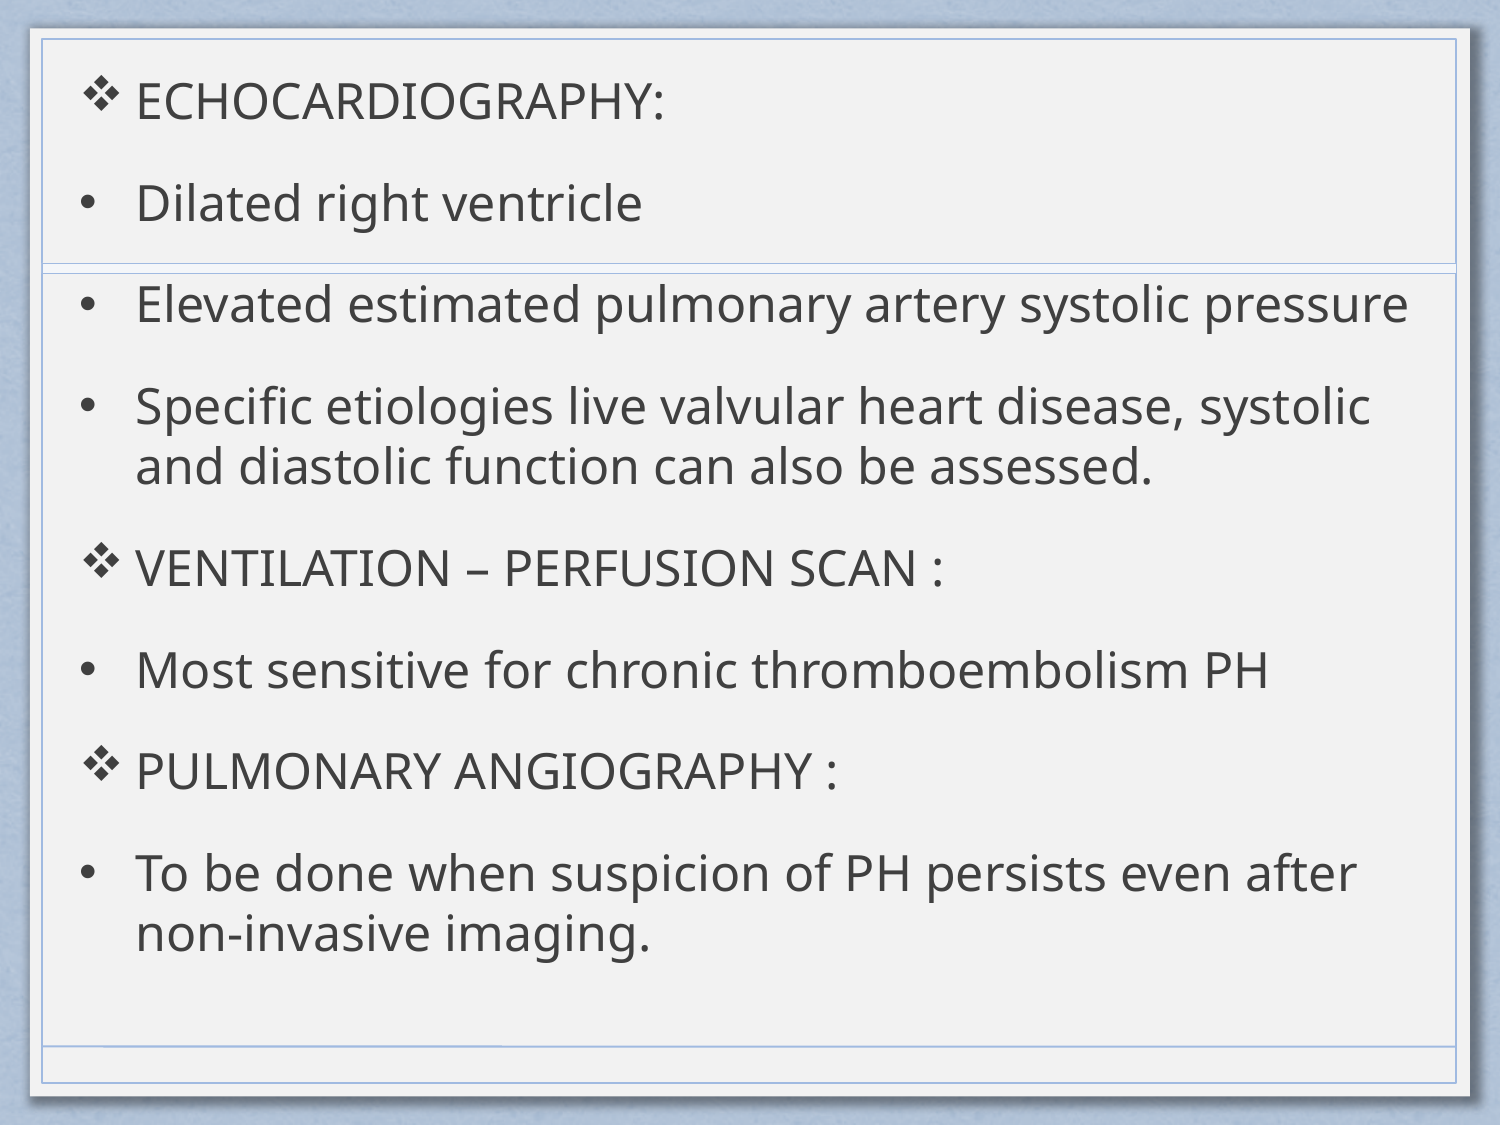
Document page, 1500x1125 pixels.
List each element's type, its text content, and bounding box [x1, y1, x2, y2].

list ECHOCARDIOGRAPHY: Dilated right ventricle Elevated estimated pulmonary artery systolic pressure Specific etiologies live valvular heart disease, systolic and diastolic function can also be assessed. VENTILATION – PERFUSION SCAN : Most sensitive for chronic thromboembolism PH PULMONARY ANGIOGRAPHY : To be done when suspicion of PH persists even after non-invasive imaging. [64, 62, 1443, 1089]
